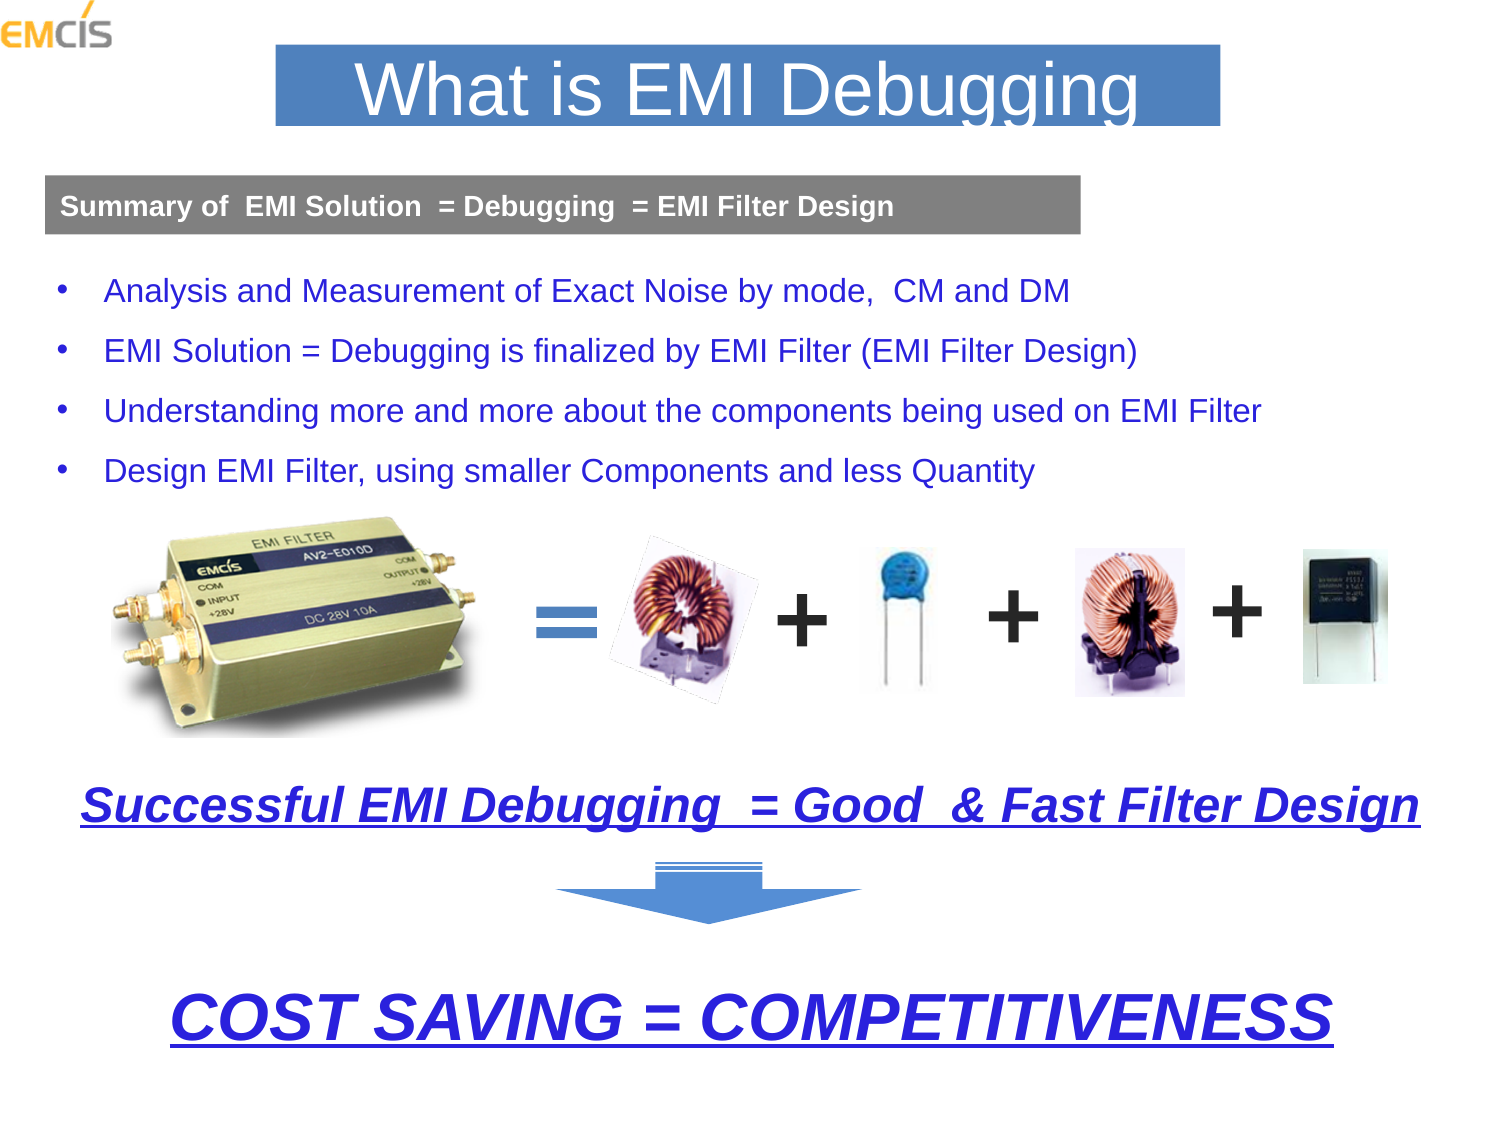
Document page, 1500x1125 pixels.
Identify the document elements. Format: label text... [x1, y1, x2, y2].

text_box COST SAVING = COMPETITIVENESS [41, 938, 1463, 1049]
text_box What is EMI Debugging [274, 43, 1223, 128]
picture [111, 511, 489, 739]
picture [0, 0, 112, 48]
text_box [553, 860, 865, 927]
text_box Summary of EMI Solution = Debugging = EMI Filter Design [43, 173, 1083, 221]
text_box Successful EMI Debugging = Good & Fast Filter Design [40, 732, 1462, 842]
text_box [525, 534, 1389, 705]
text_box Analysis and Measurement of Exact Noise by mode, CM and DM EMI Solution = Debugging is finalized by EMI Filter (EMI Filter Design) Understanding more and more about the components being used on EMI Filter Design EMI Filter, using smaller Components and less Quantity [40, 221, 1461, 517]
